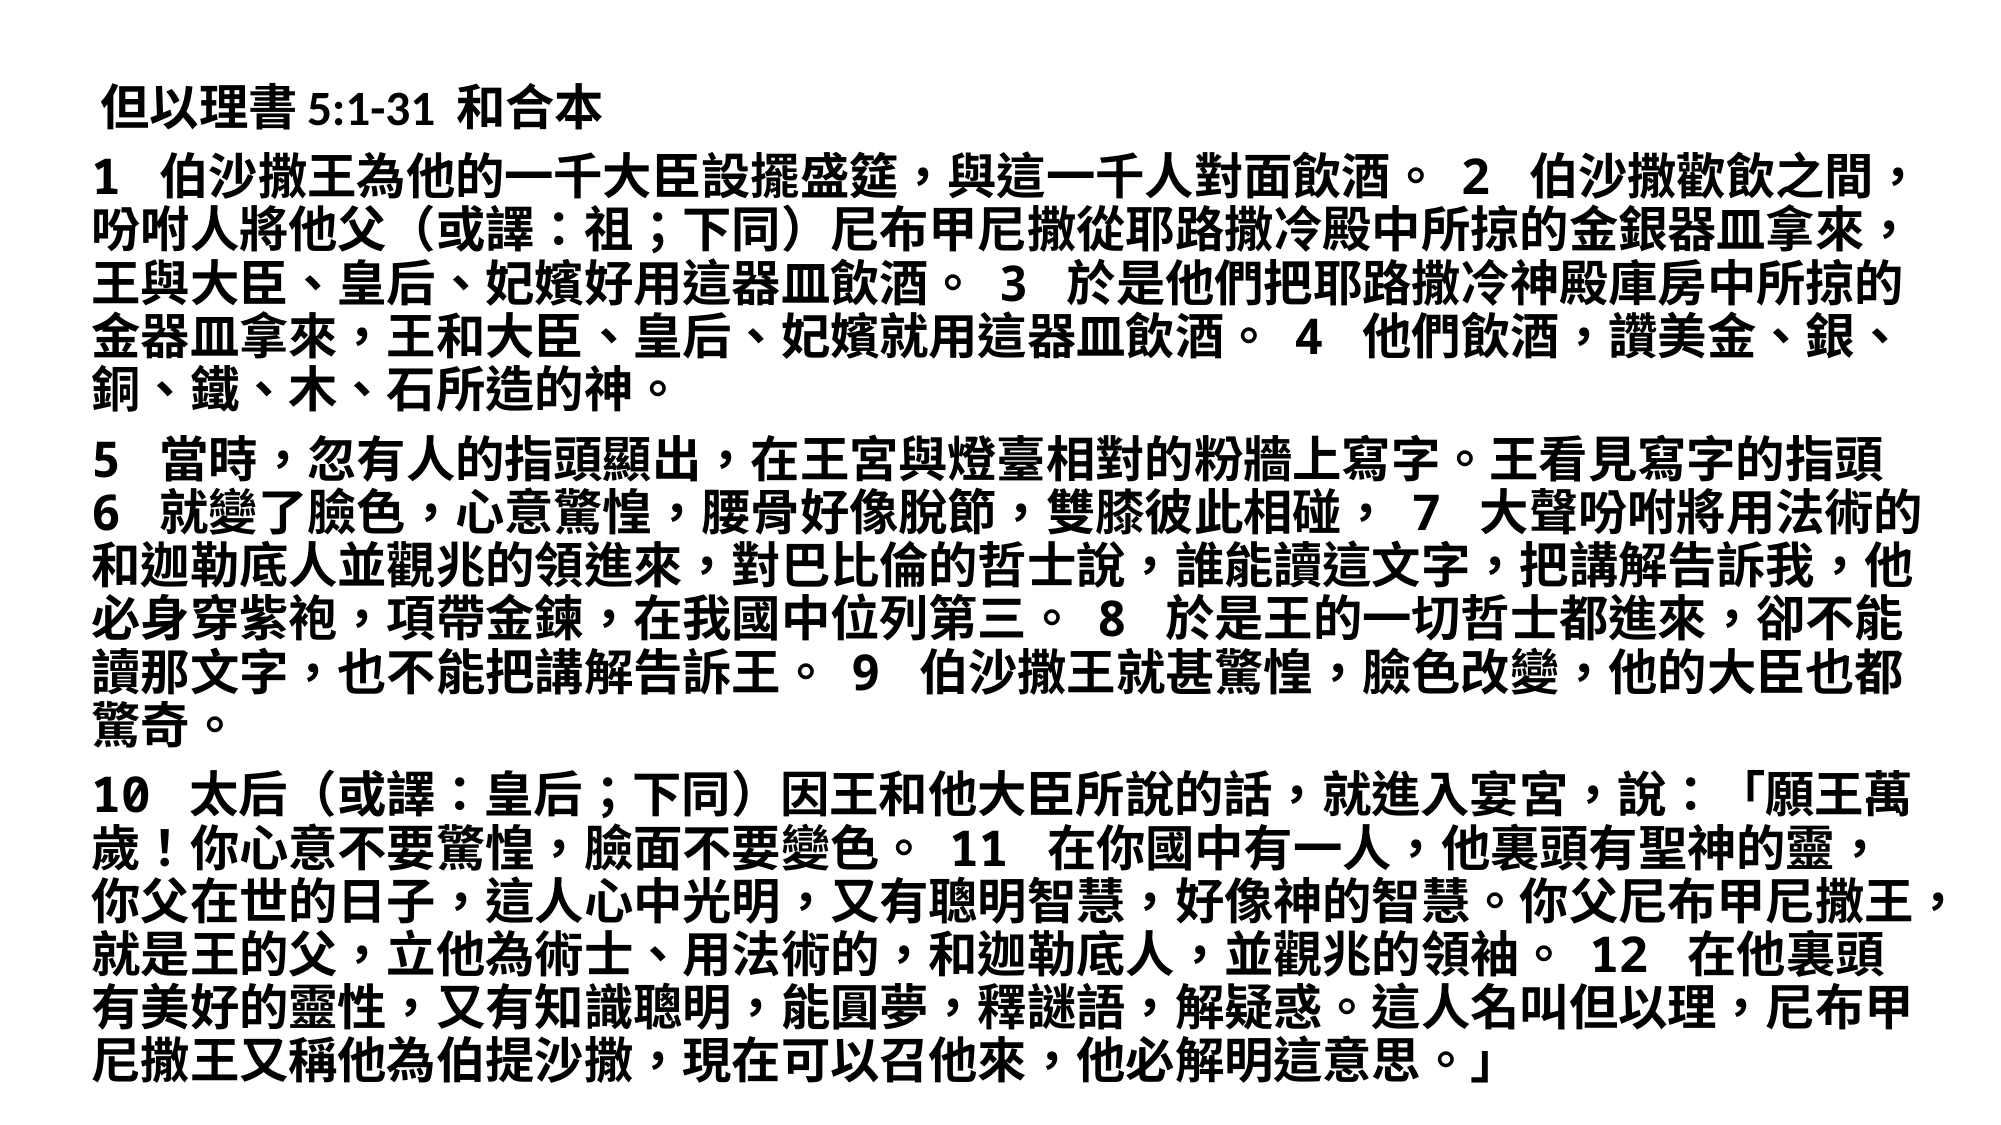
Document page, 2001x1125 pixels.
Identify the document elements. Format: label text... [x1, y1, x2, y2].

subtitle ‪‪但以理書‬5:1-31 和合本 1 伯沙撒王為他的一千大臣設擺盛筵，與這一千人對面飲酒。 2 伯沙撒歡飲之間，吩咐人將他父（或譯：祖；下同）尼布甲尼撒從耶路撒冷殿中所掠的金銀器皿拿來，王與大臣、皇后、妃嬪好用這器皿飲酒。 3 於是他們把耶路撒冷神殿庫房中所掠的金器皿拿來，王和大臣、皇后、妃嬪就用這器皿飲酒。 4 他們飲酒，讚美金、銀、銅、鐵、木、石所造的神。 5 當時，忽有人的指頭顯出，在王宮與燈臺相對的粉牆上寫字。王看見寫字的指頭 6 就變了臉色，心意驚惶，腰骨好像脫節，雙膝彼此相碰， 7 大聲吩咐將用法術的和迦勒底人並觀兆的領進來，對巴比倫的哲士說，誰能讀這文字，把講解告訴我，他必身穿紫袍，項帶金鍊，在我國中位列第三。 8 於是王的一切哲士都進來，卻不能讀那文字，也不能把講解告訴王。 9 伯沙撒王就甚驚惶，臉色改變，他的大臣也都驚奇。 10 太后（或譯：皇后；下同）因王和他大臣所說的話，就進入宴宮，說：「願王萬歲！你心意不要驚惶，臉面不要變色。 11 在你國中有一人，他裏頭有聖神的靈，你父在世的日子，這人心中光明，又有聰明智慧，好像神的智慧。你父尼布甲尼撒王，就是王的父，立他為術士、用法術的，和迦勒底人，並觀兆的領袖。 12 在他裏頭有美好的靈性，又有知識聰明，能圓夢，釋謎語，解疑惑。這人名叫但以理，尼布甲尼撒王又稱他為伯提沙撒，現在可以召他來，他必解明這意思。」 [76, 75, 1949, 1101]
